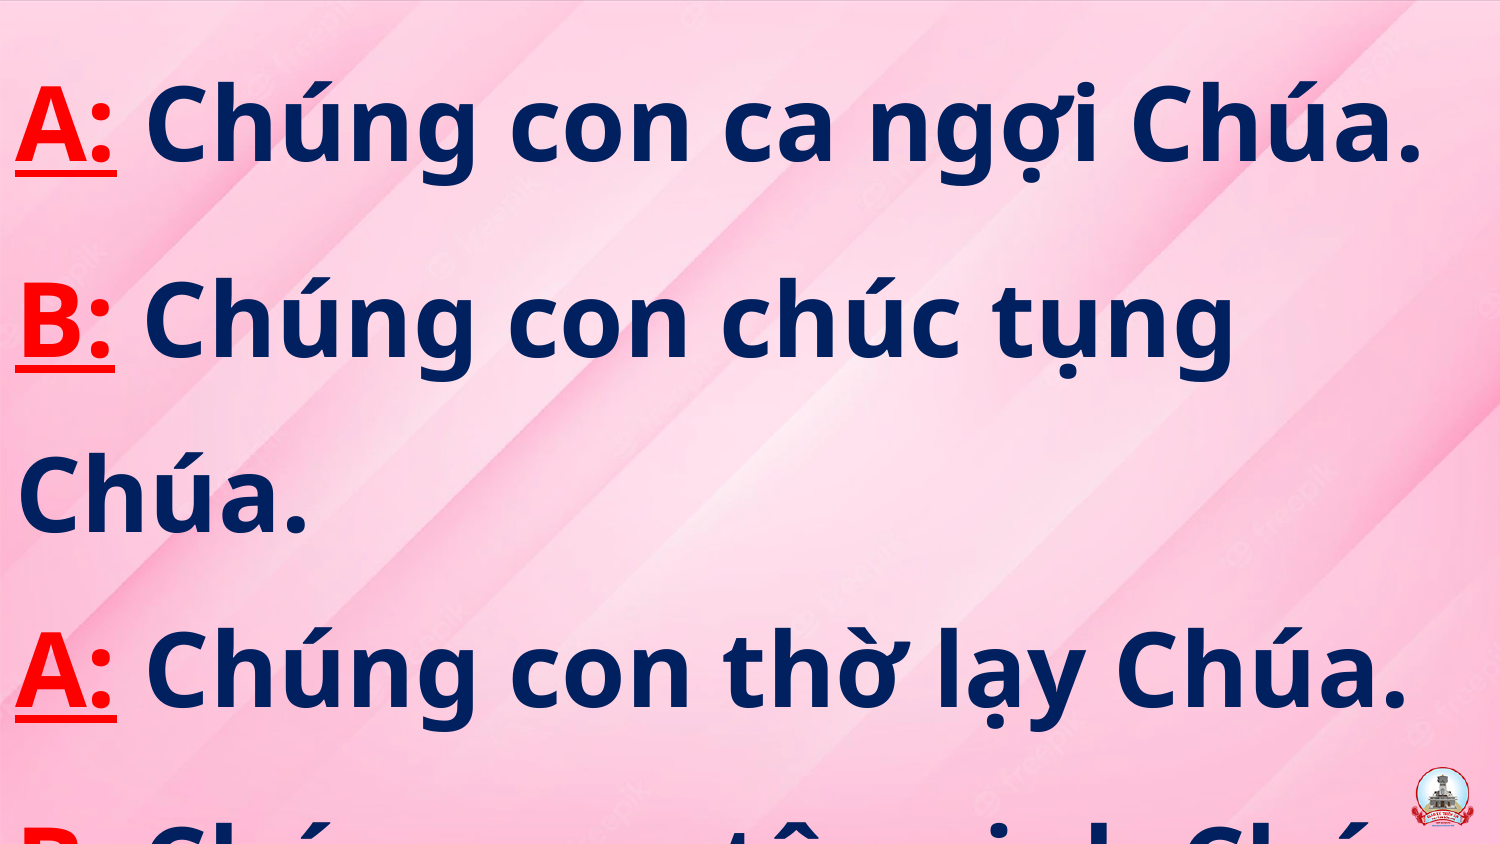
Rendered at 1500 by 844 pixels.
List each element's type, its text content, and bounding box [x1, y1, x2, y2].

subtitle A: Chúng con ca ngợi Chúa. B: Chúng con chúc tụng Chúa. A: Chúng con thờ lạy Chúa. B: Chúng con tôn vinh Chúa. [0, 0, 1500, 844]
